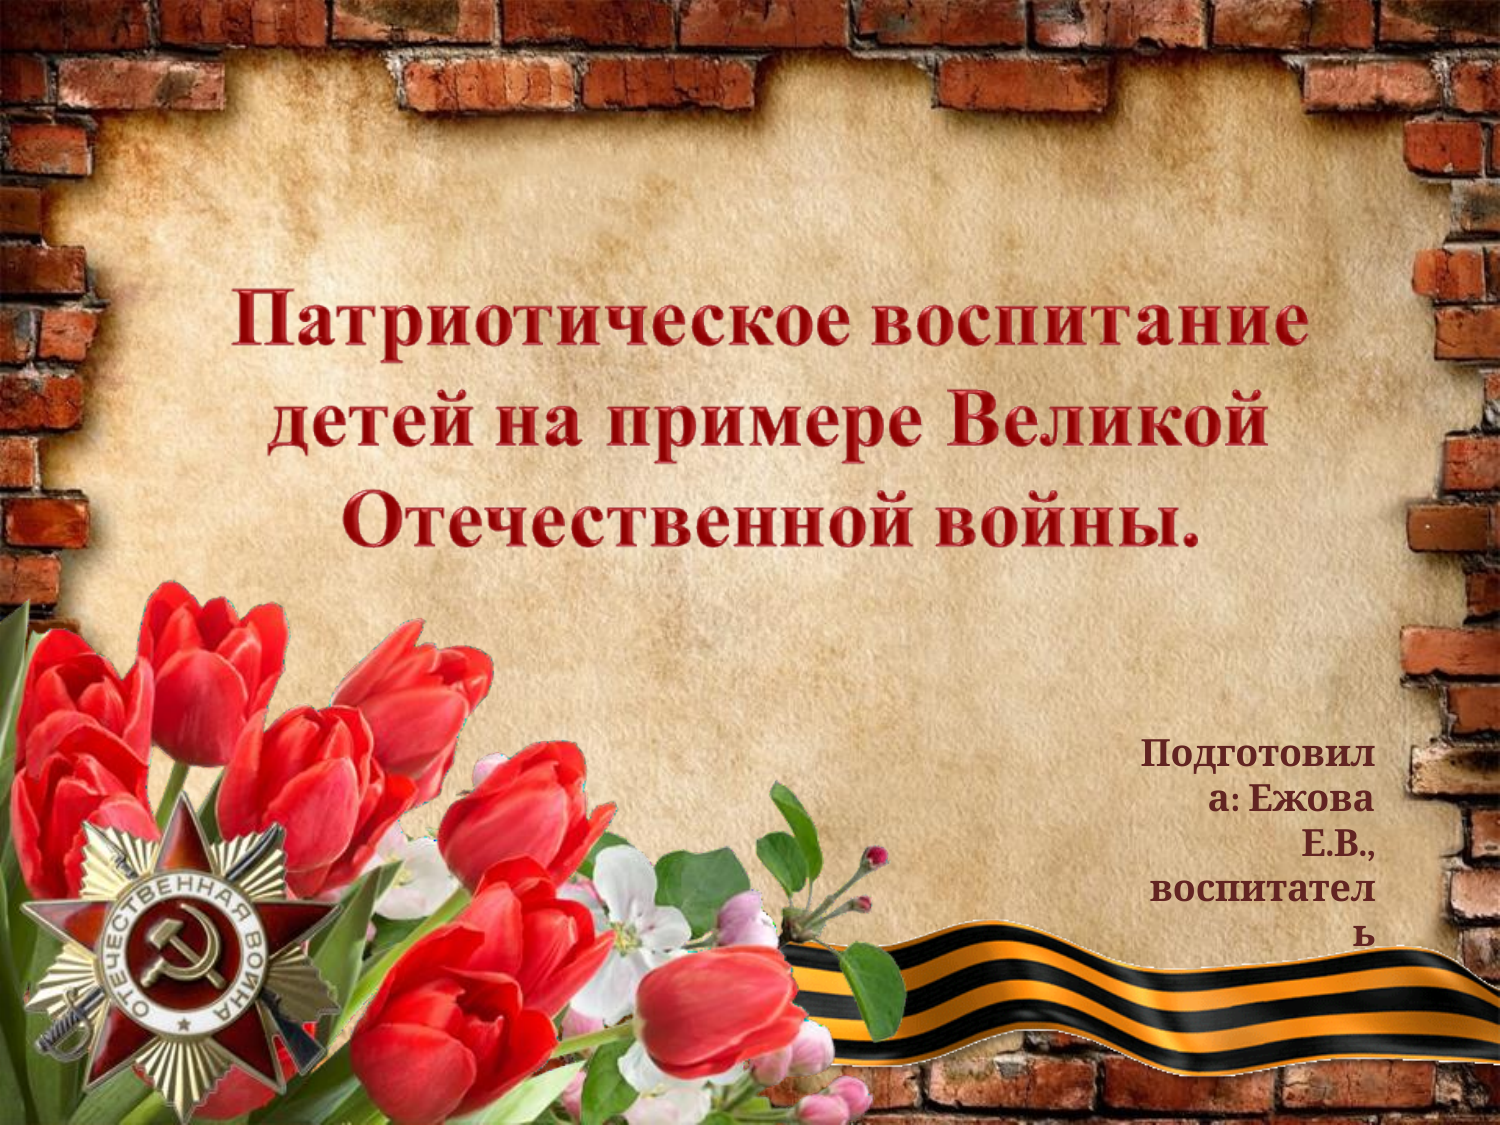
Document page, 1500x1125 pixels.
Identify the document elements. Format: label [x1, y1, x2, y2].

picture [0, 0, 1500, 285]
text_box [0, 285, 1500, 1125]
